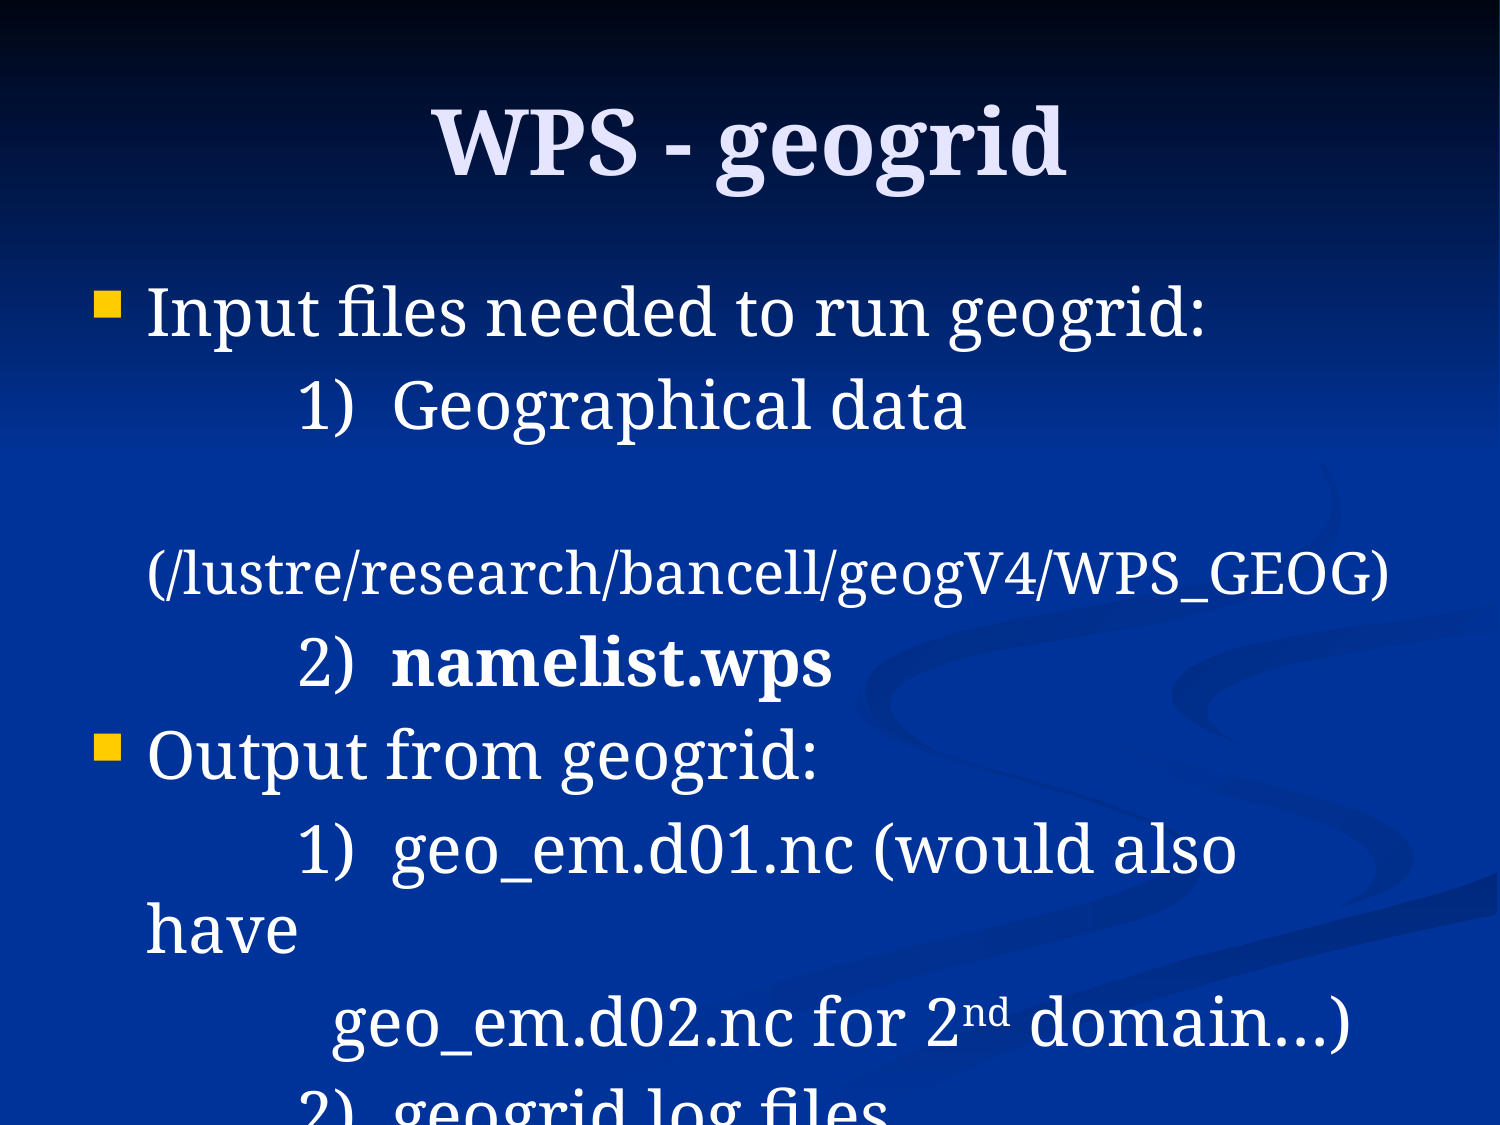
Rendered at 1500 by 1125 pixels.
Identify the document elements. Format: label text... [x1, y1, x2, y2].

title WPS - geogrid [74, 44, 1426, 233]
list Input files needed to run geogrid: 1) Geographical data (/lustre/research/bancell/geogV4/WPS_GEOG) 2) namelist.wps Output from geogrid: 1) geo_em.d01.nc (would also have geo_em.d02.nc for 2nd domain…) 2) geogrid.log files [74, 262, 1426, 1006]
